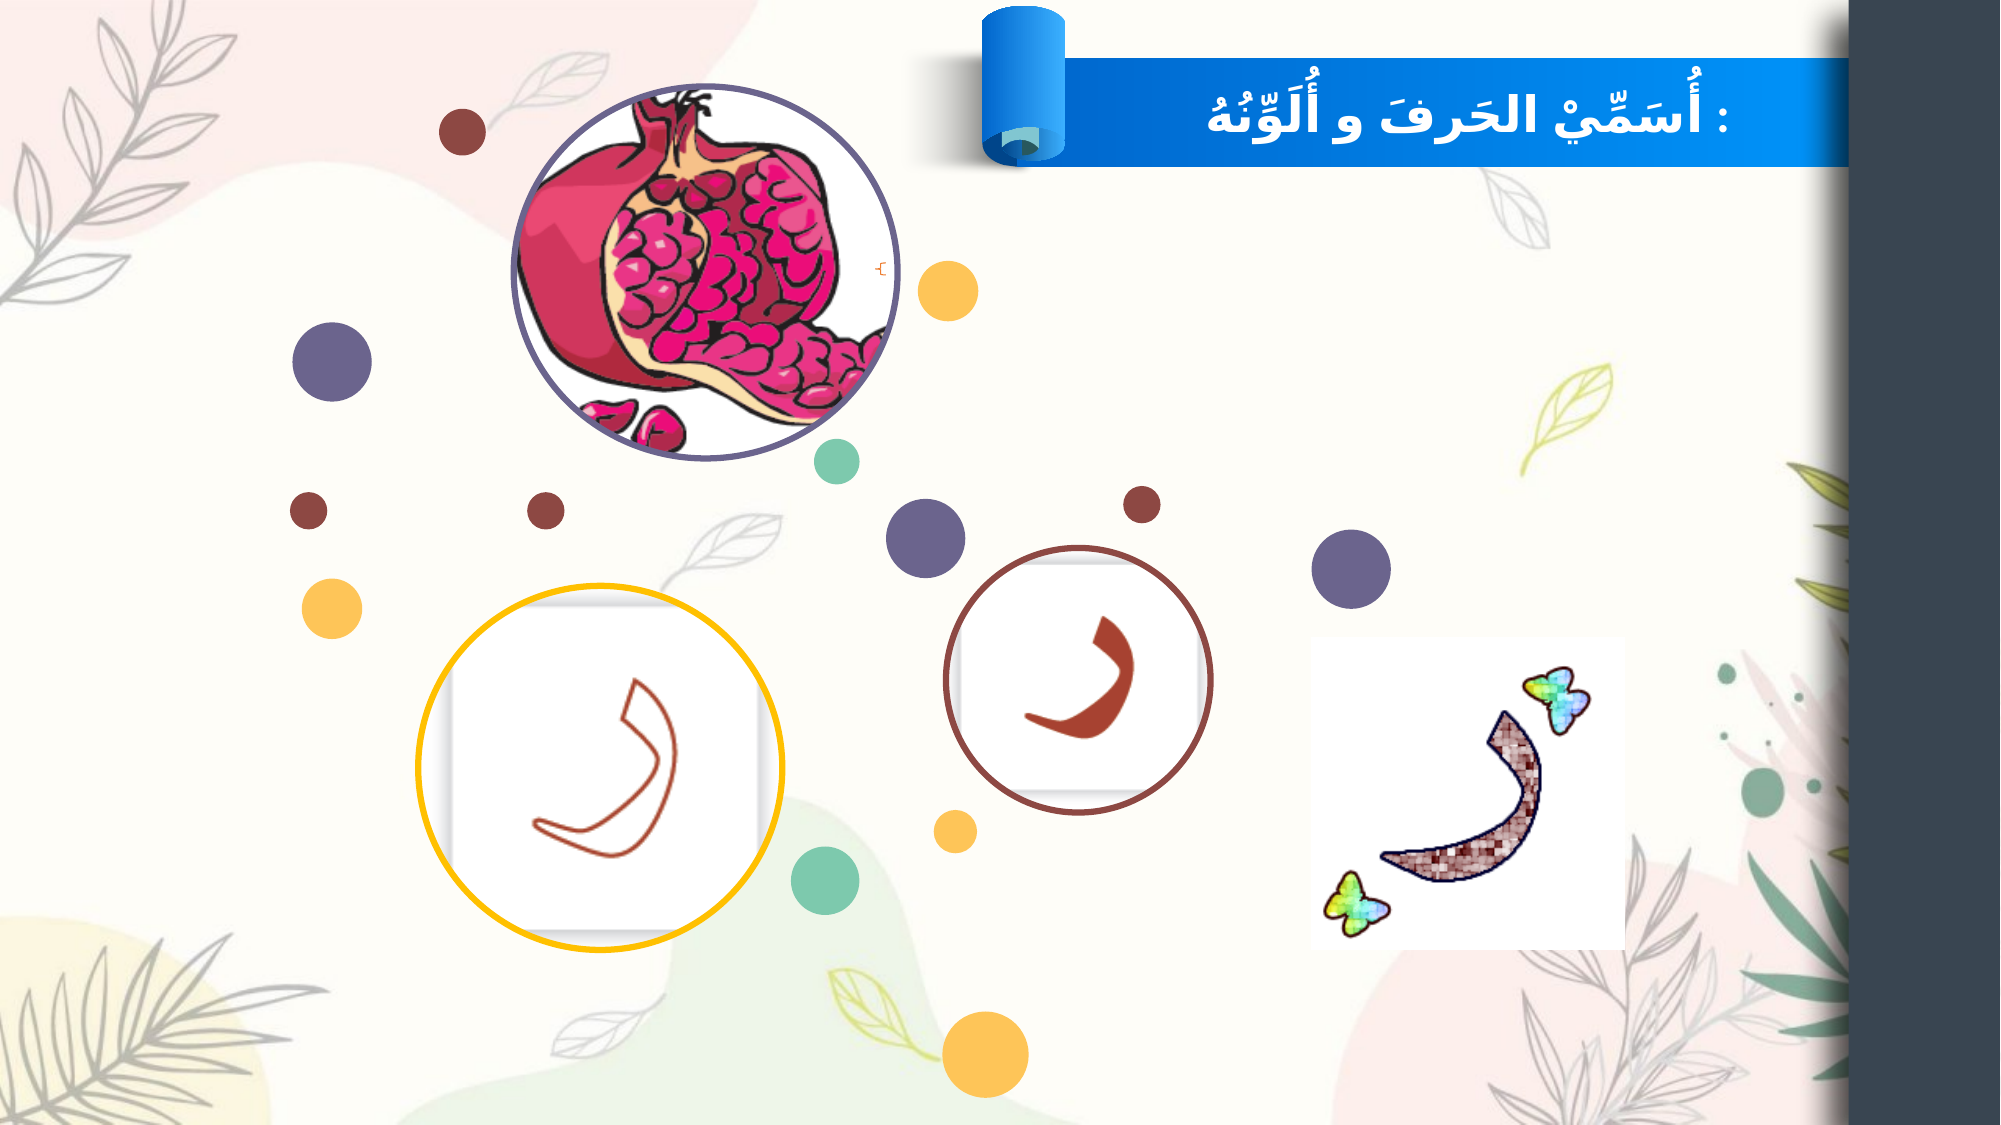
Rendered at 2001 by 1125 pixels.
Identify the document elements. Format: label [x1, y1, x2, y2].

text_box [300, 577, 364, 641]
text_box [812, 437, 861, 486]
text_box [417, 584, 784, 951]
text_box [438, 107, 487, 157]
text_box [288, 491, 329, 531]
text_box [884, 497, 967, 580]
text_box [512, 85, 899, 460]
text_box [1122, 484, 1162, 525]
text_box [1310, 528, 1392, 610]
text_box [526, 491, 566, 531]
text_box [916, 259, 980, 323]
text_box [1848, 0, 2000, 1125]
text_box [789, 845, 861, 917]
text_box [895, 5, 1930, 177]
text_box [291, 321, 373, 403]
text_box [944, 546, 1212, 814]
text_box [875, 262, 886, 276]
picture [0, 0, 1848, 1125]
text_box [941, 1010, 1030, 1099]
text_box [932, 808, 979, 855]
